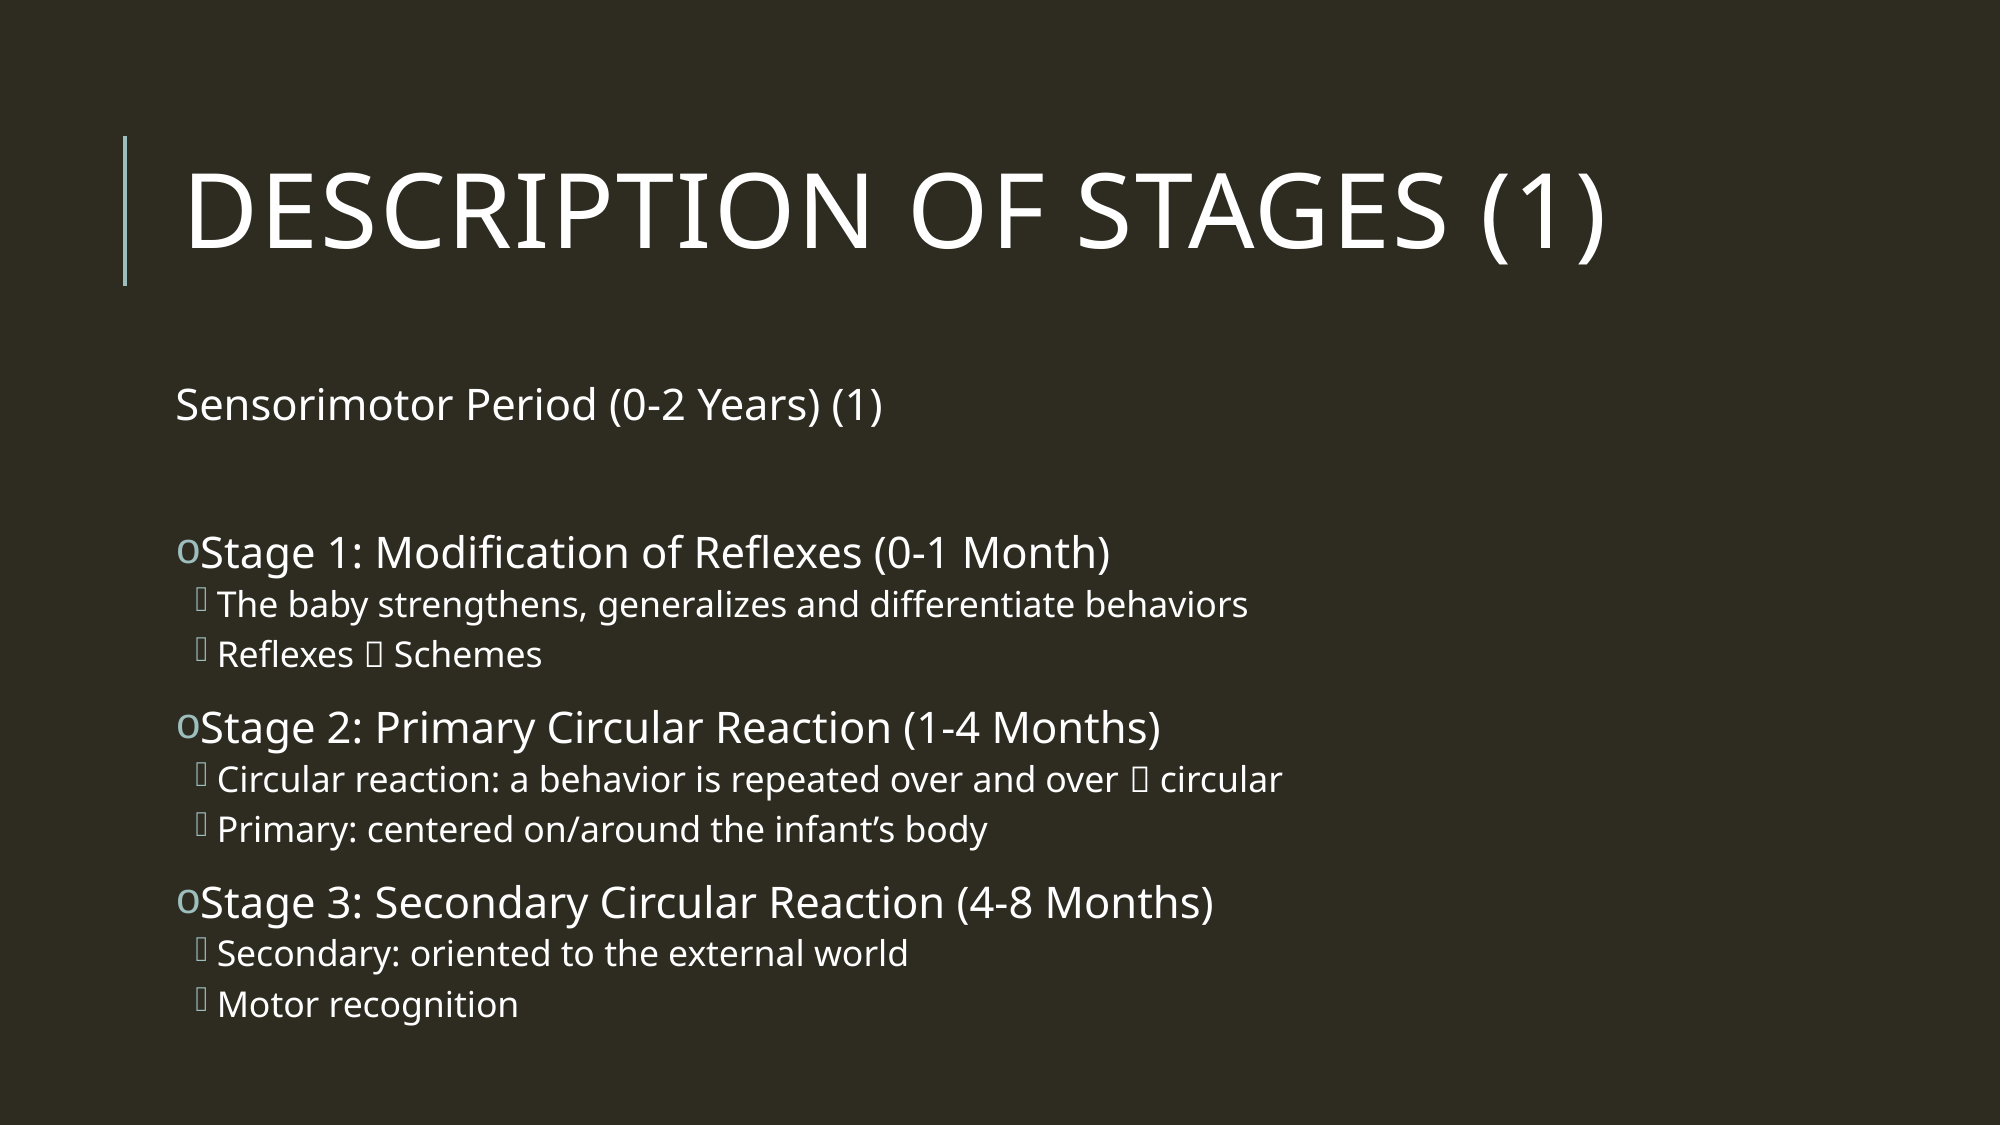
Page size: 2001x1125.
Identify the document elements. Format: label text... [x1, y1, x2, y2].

list Sensorimotor Period (0-2 Years) (1) Stage 1: Modification of Reflexes (0-1 Month) The baby strengthens, generalizes and differentiate behaviors Reflexes  Schemes Stage 2: Primary Circular Reaction (1-4 Months) Circular reaction: a behavior is repeated over and over  circular Primary: centered on/around the infant’s body Stage 3: Secondary Circular Reaction (4-8 Months) Secondary: oriented to the external world Motor recognition [168, 375, 1763, 1035]
title Description of stages (1) [168, 96, 1763, 342]
